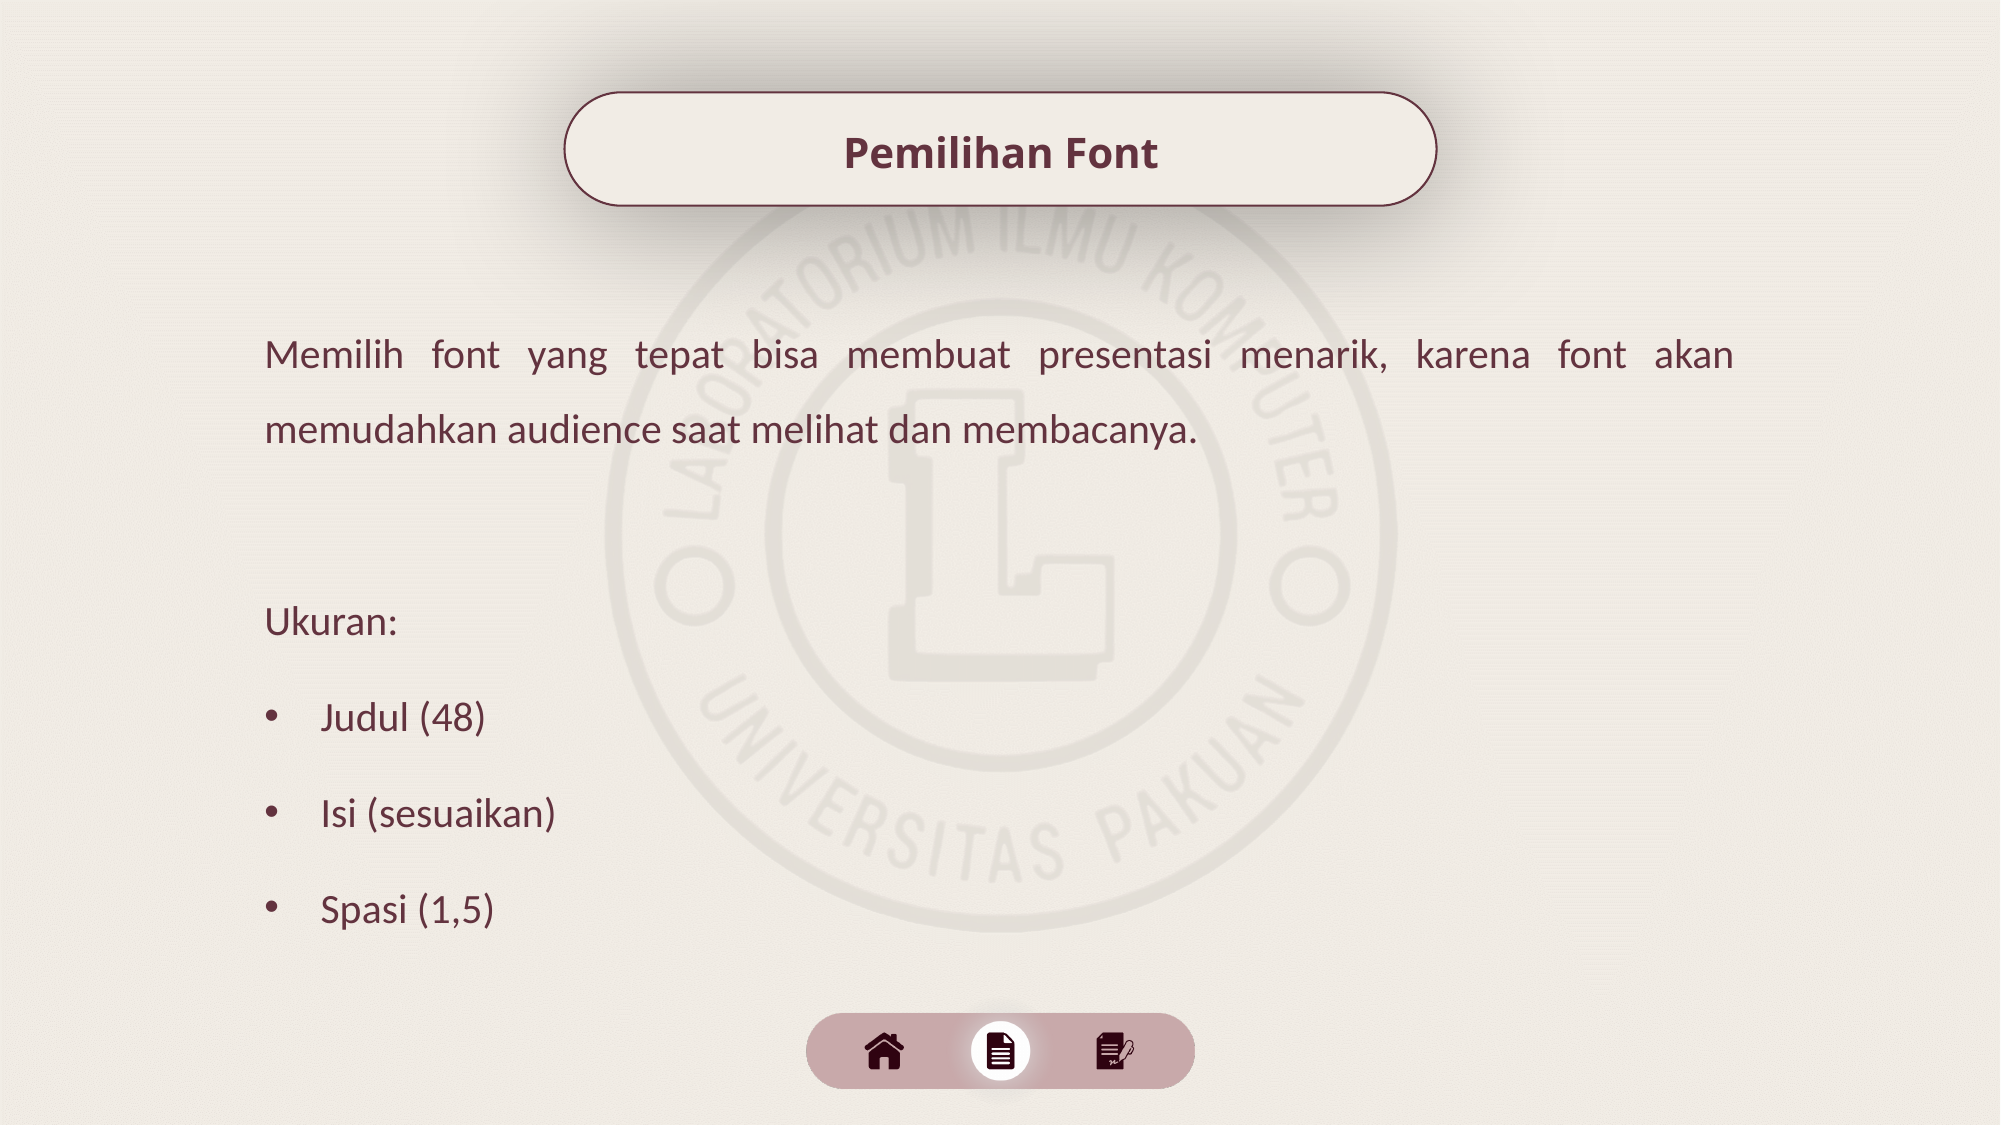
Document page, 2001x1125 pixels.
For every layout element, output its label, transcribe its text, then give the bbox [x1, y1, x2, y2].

list Memilih font yang tepat bisa membuat presentasi menarik, karena font akan memudahkan audience saat melihat dan membacanya. Ukuran: Judul (48) Isi (sesuaikan) Spasi (1,5) [249, 294, 1751, 1000]
list Pemilihan Font [646, 124, 1355, 186]
picture [0, 0, 2001, 1125]
